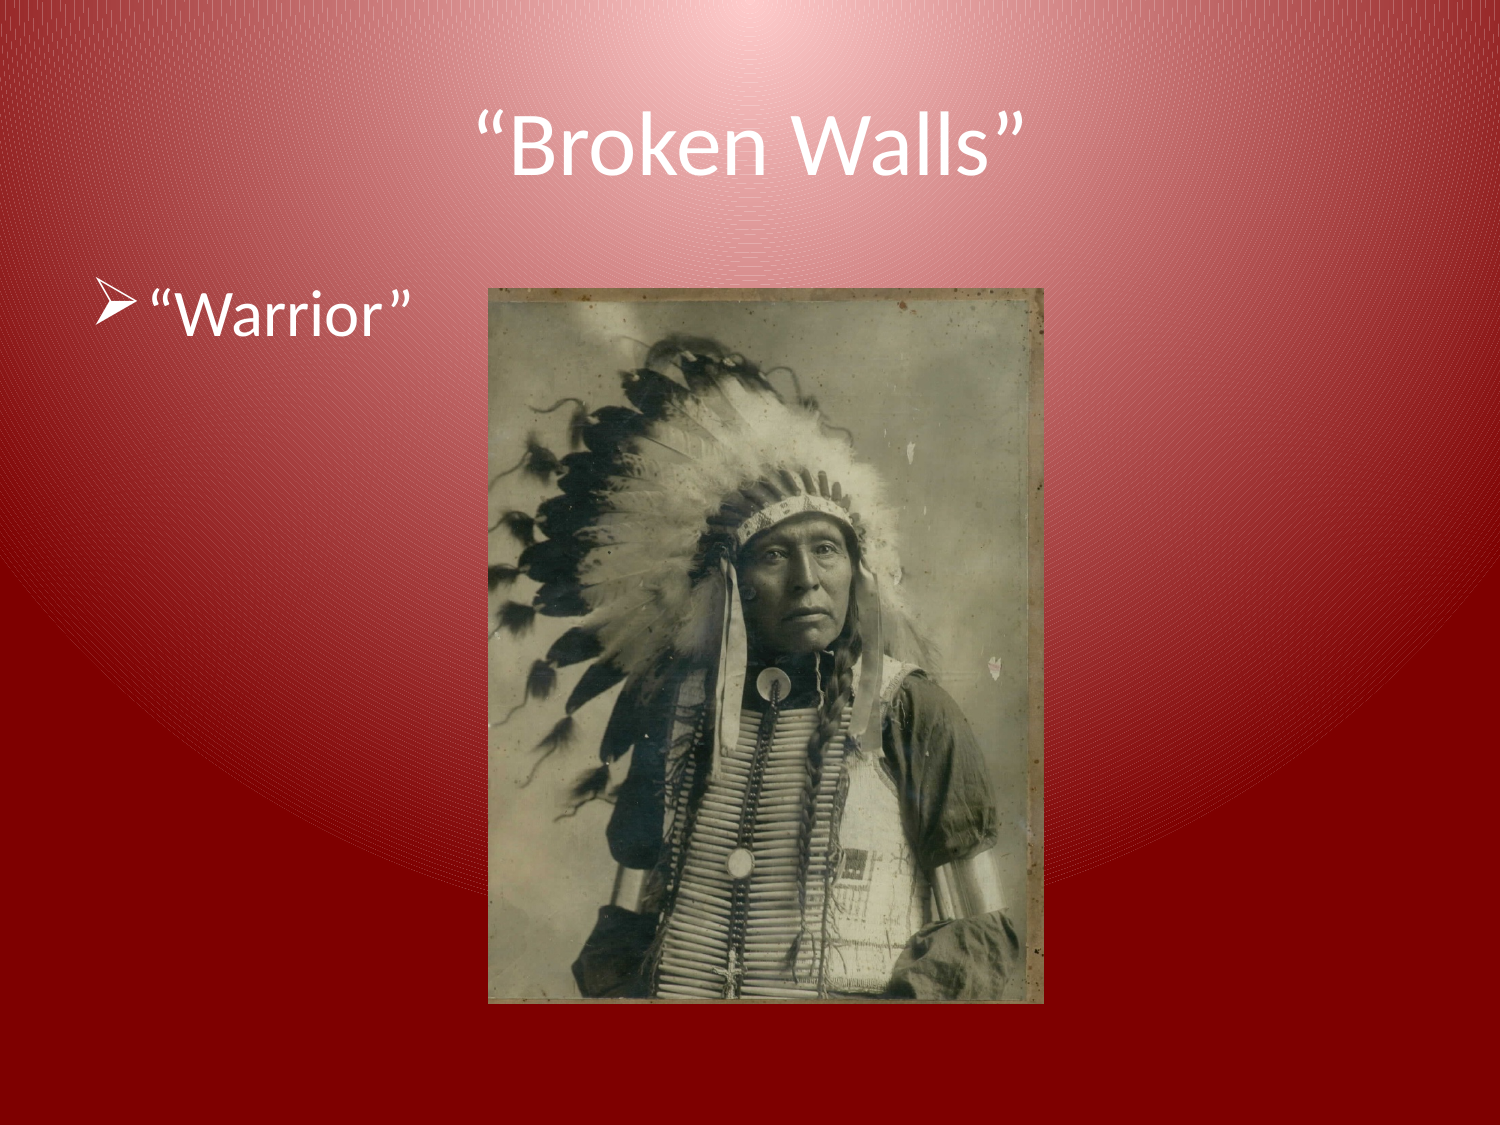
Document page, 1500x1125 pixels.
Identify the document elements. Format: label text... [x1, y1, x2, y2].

list “Warrior” [75, 262, 1425, 1005]
picture [487, 287, 1045, 1005]
title “Broken Walls” [75, 45, 1425, 233]
